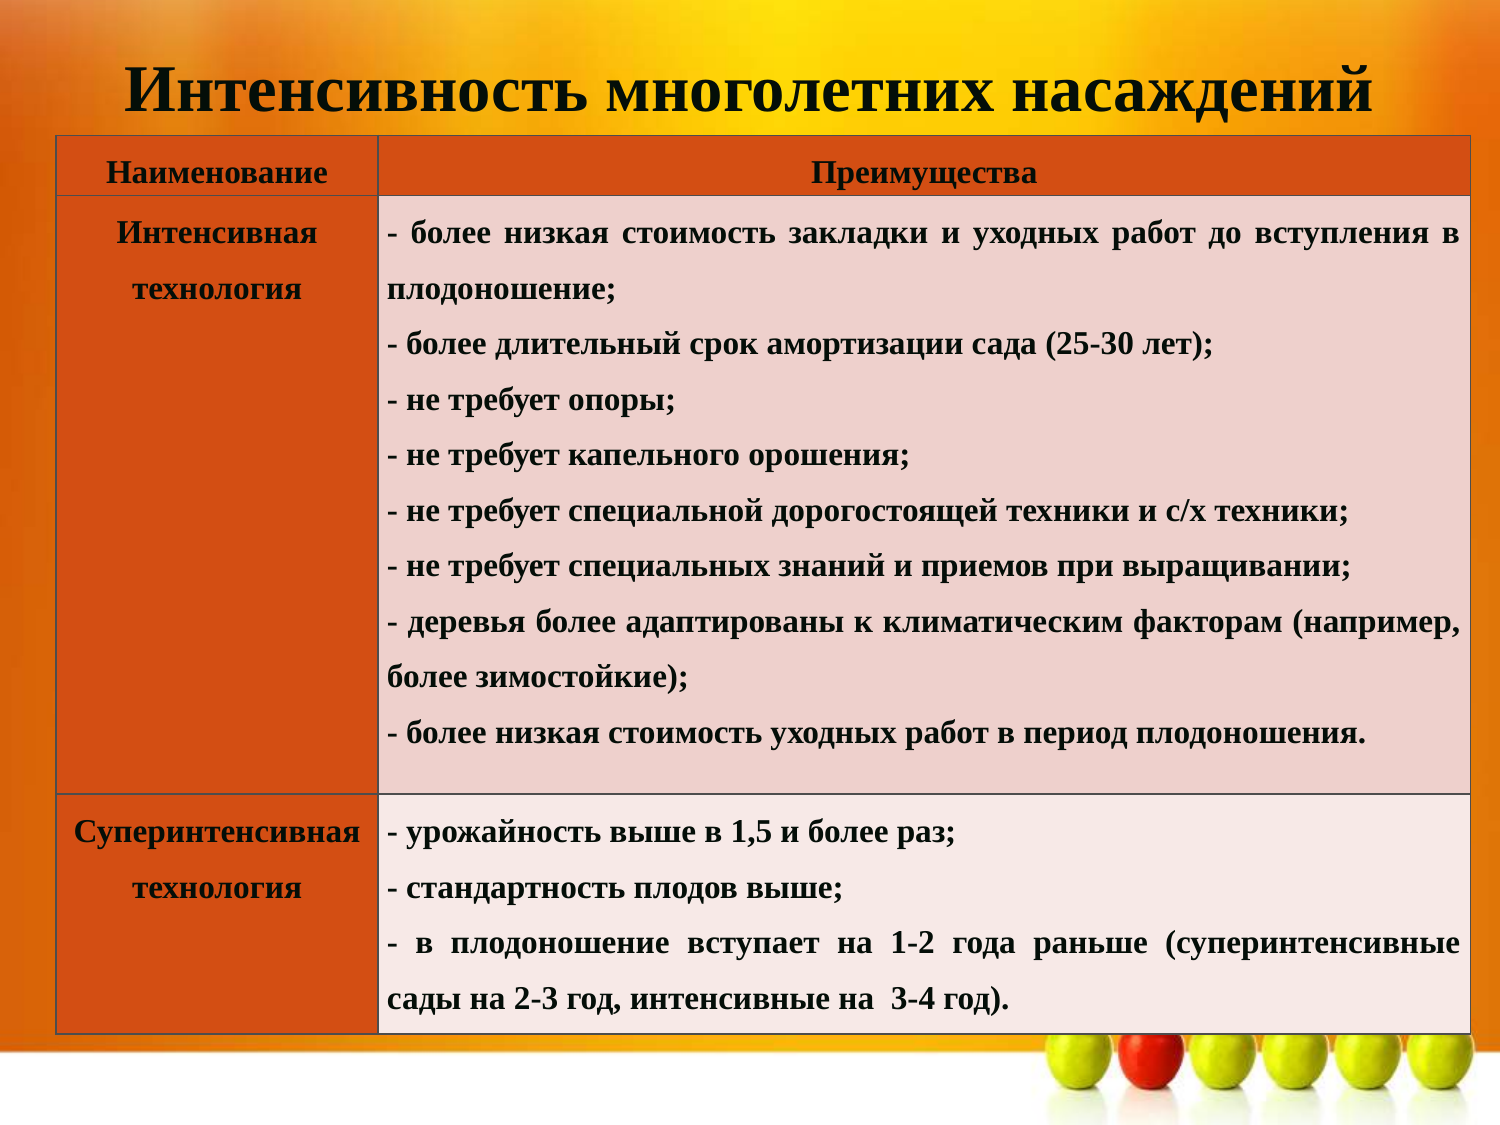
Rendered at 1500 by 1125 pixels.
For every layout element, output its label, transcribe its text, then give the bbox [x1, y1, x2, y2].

table_cell - урожайность выше в 1,5 и более раз; - стандартность плодов выше; - в плодоношение вступает на 1-2 года раньше (суперинтенсивные сады на 2-3 год, интенсивные на 3-4 год). [379, 795, 1470, 1033]
table_header Наименование [57, 136, 377, 195]
picture [0, 0, 1500, 1125]
table_cell Интенсивная технология [57, 196, 377, 793]
table_cell Суперинтенсивная технология [57, 795, 377, 1033]
text_box Интенсивность многолетних насаждений [56, 37, 1444, 133]
table_header Преимущества [379, 136, 1470, 195]
table_cell - более низкая стоимость закладки и уходных работ до вступления в плодоношение; - более длительный срок амортизации сада (25-30 лет); - не требует опоры; - не требует капельного орошения; - не требует специальной дорогостоящей техники и с/х техники; - не требует специальных знаний и приемов при выращивании; - деревья более адаптированы к климатическим факторам (например, более зимостойкие); - более низкая стоимость уходных работ в период плодоношения. [379, 196, 1470, 793]
